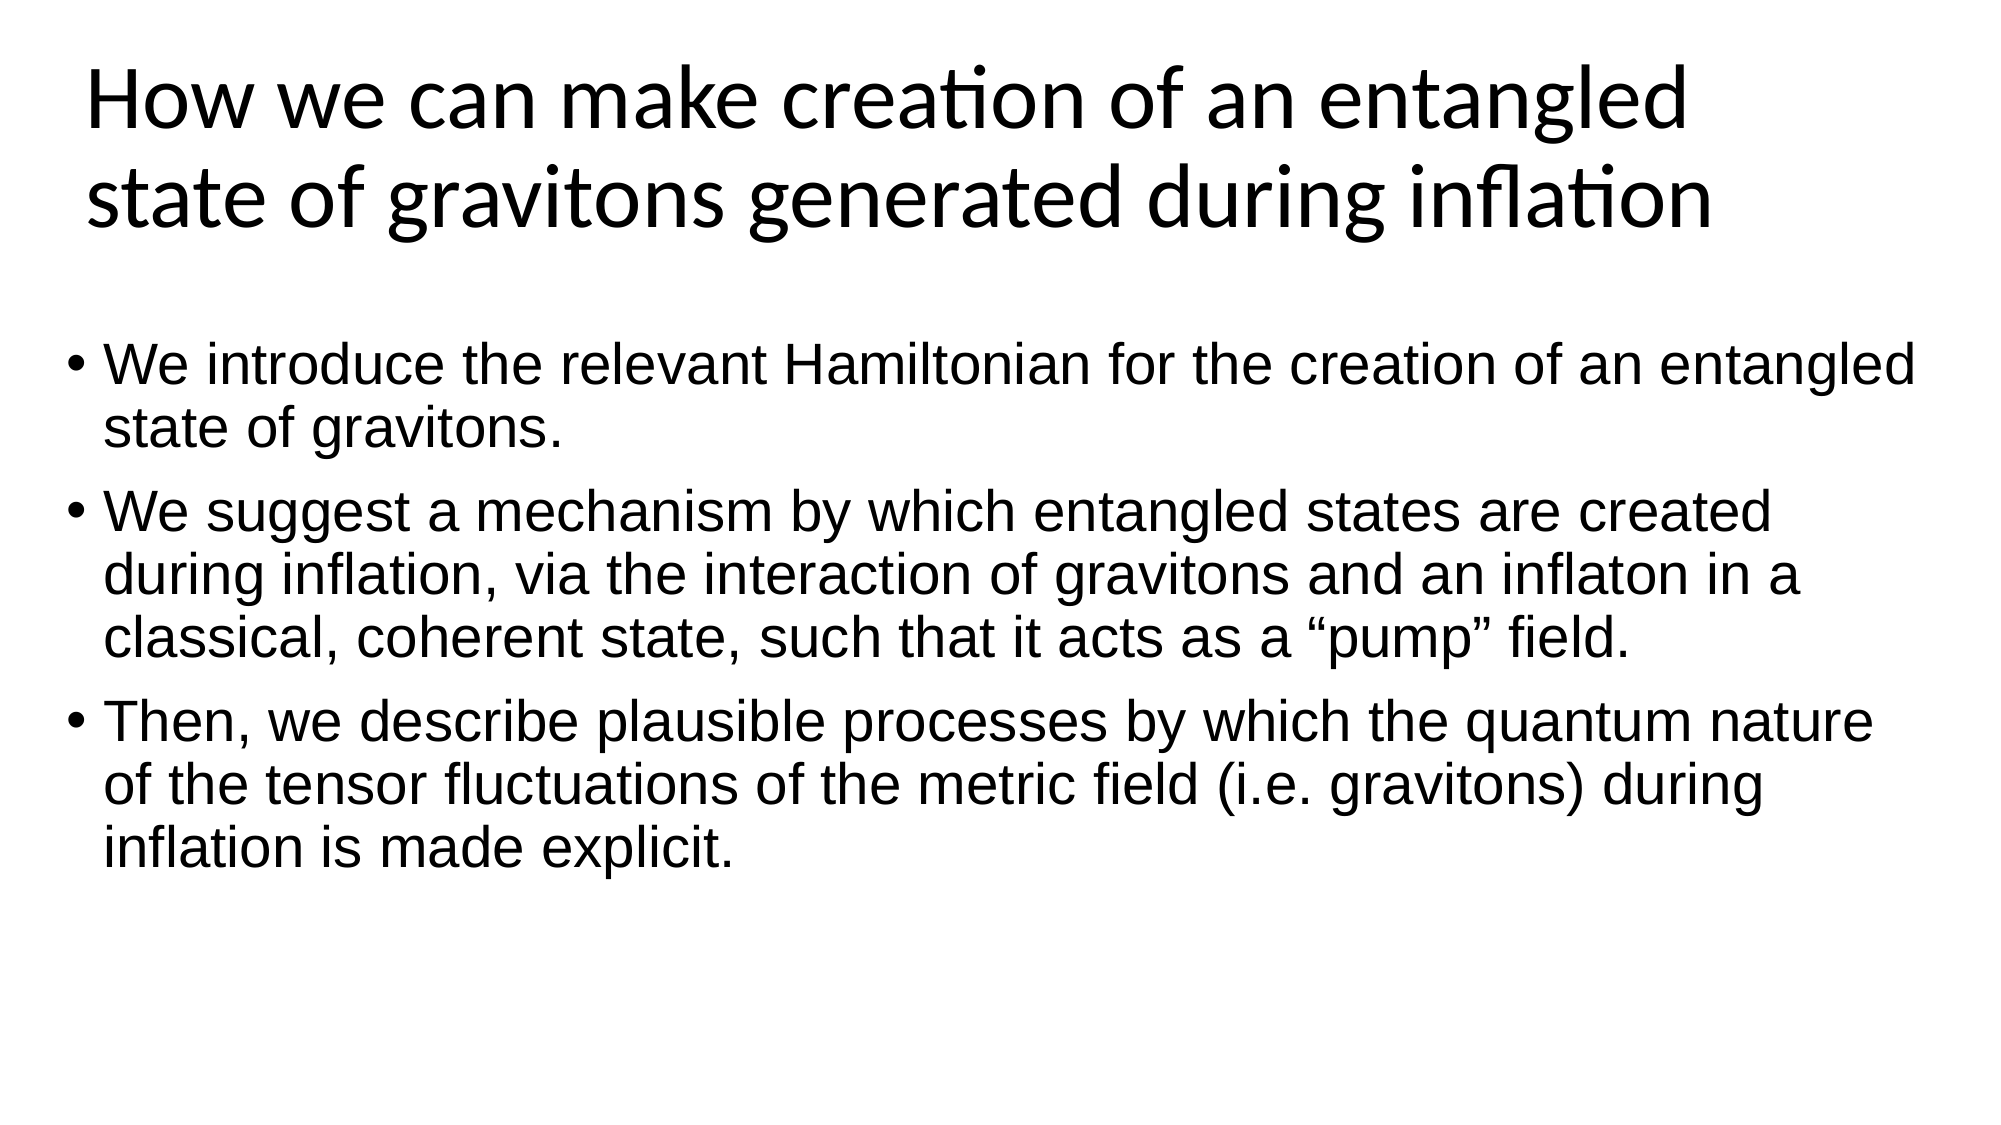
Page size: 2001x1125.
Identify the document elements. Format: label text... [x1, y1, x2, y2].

list We introduce the relevant Hamiltonian for the creation of an entangled state of gravitons. We suggest a mechanism by which entangled states are created during inflation, via the interaction of gravitons and an inflaton in a classical, coherent state, such that it acts as a “pump” field. Then, we describe plausible processes by which the quantum nature of the tensor fluctuations of the metric field (i.e. gravitons) during inflation is made explicit. [51, 327, 1949, 1041]
title How we can make creation of an entangled state of gravitons generated during inflation [70, 39, 1796, 257]
